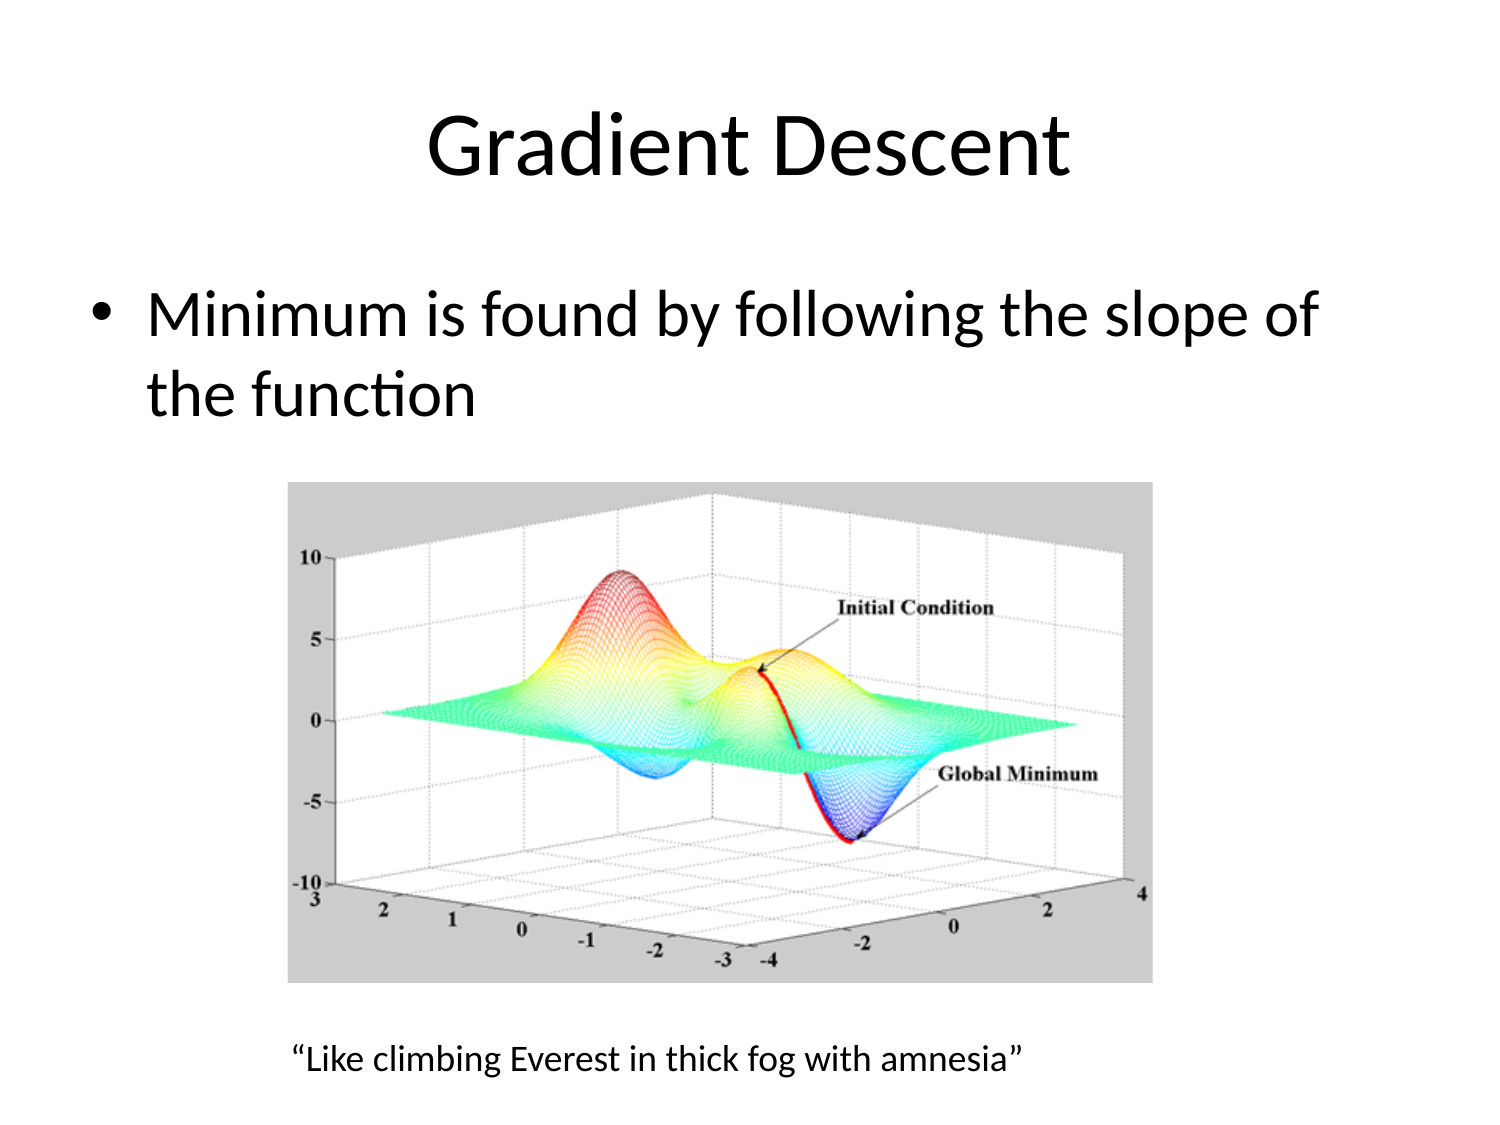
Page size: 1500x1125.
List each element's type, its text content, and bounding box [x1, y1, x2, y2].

text_box “Like climbing Everest in thick fog with amnesia” [275, 1026, 1163, 1087]
picture [285, 482, 1153, 984]
title Gradient Descent [75, 45, 1425, 233]
list Minimum is found by following the slope of the function [75, 262, 1425, 1005]
